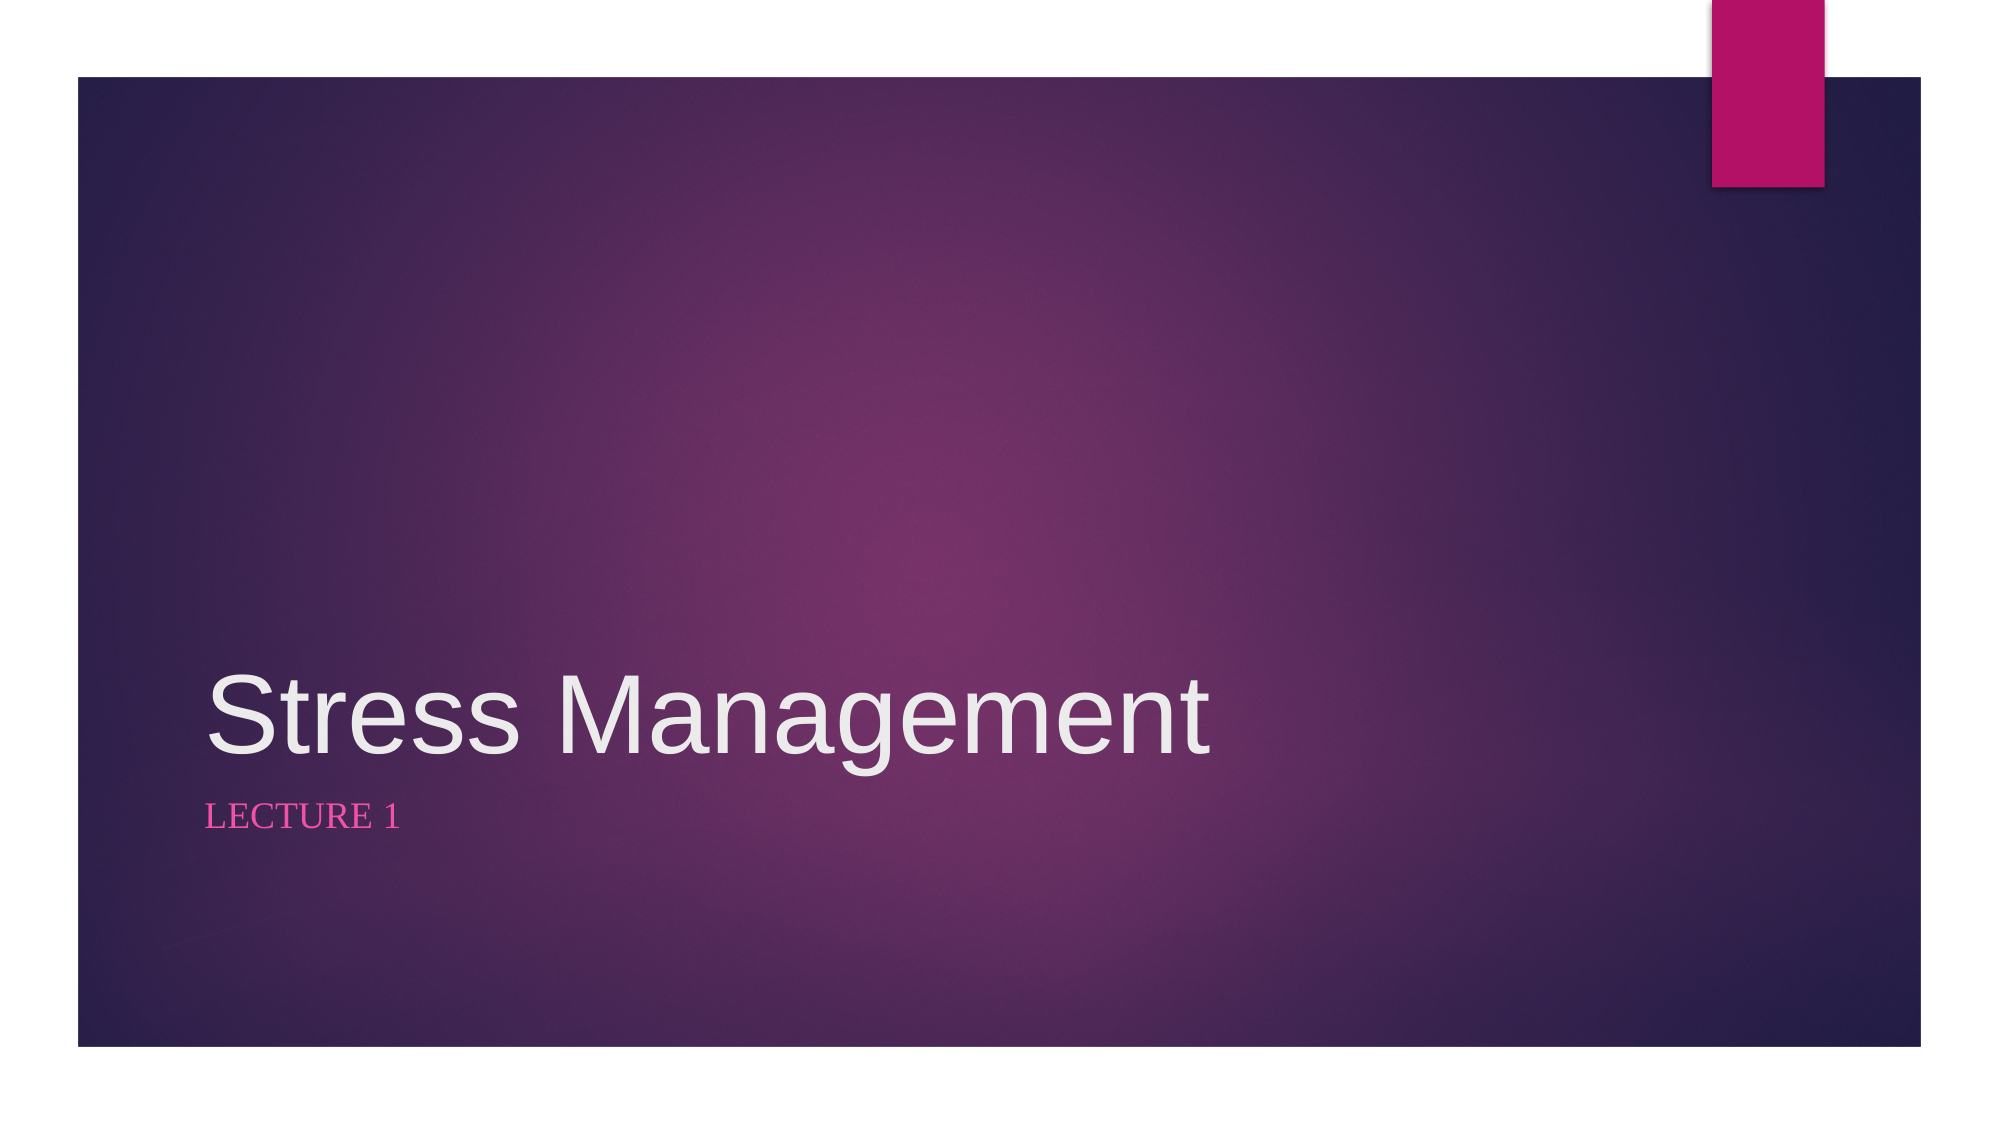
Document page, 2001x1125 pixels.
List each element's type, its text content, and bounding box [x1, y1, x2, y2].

subtitle Lecture 1 [189, 783, 1638, 925]
title Stress Management [189, 344, 1638, 783]
